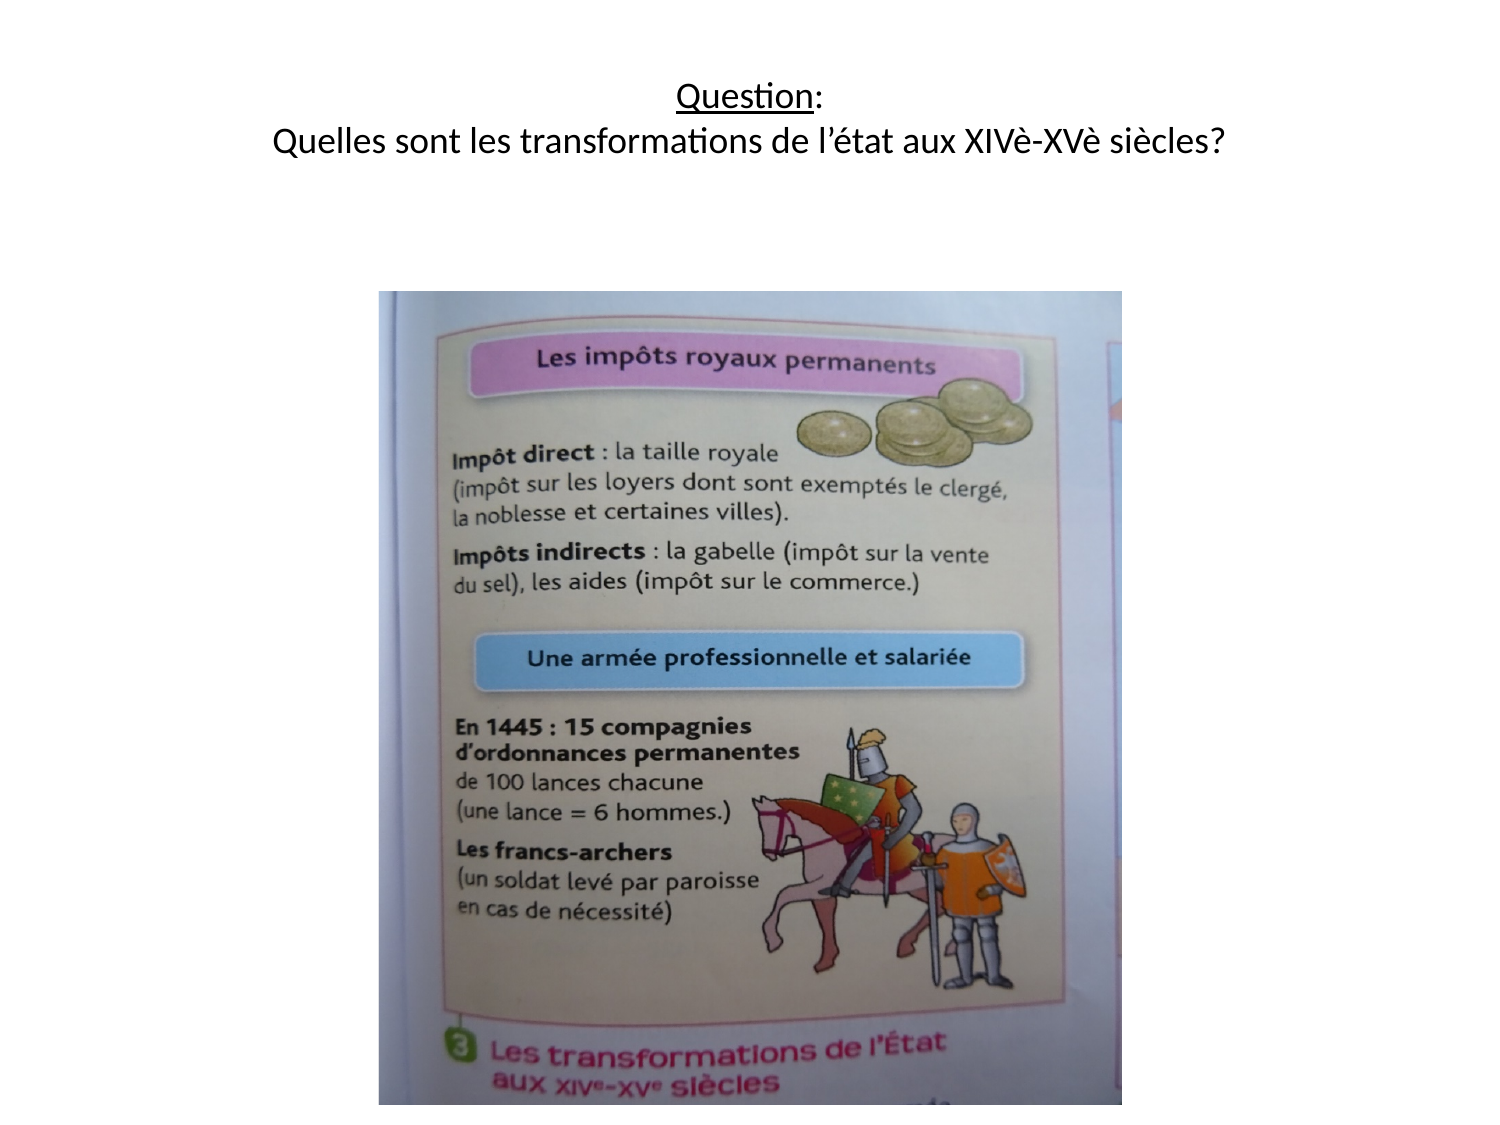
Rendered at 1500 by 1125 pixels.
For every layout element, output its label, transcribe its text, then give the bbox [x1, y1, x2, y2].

picture [379, 1070, 1122, 1105]
title Question: Quelles sont les transformations de l’état aux XIVè-XVè siècles? [75, 45, 1425, 233]
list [342, 326, 1158, 1070]
picture [379, 291, 1122, 326]
